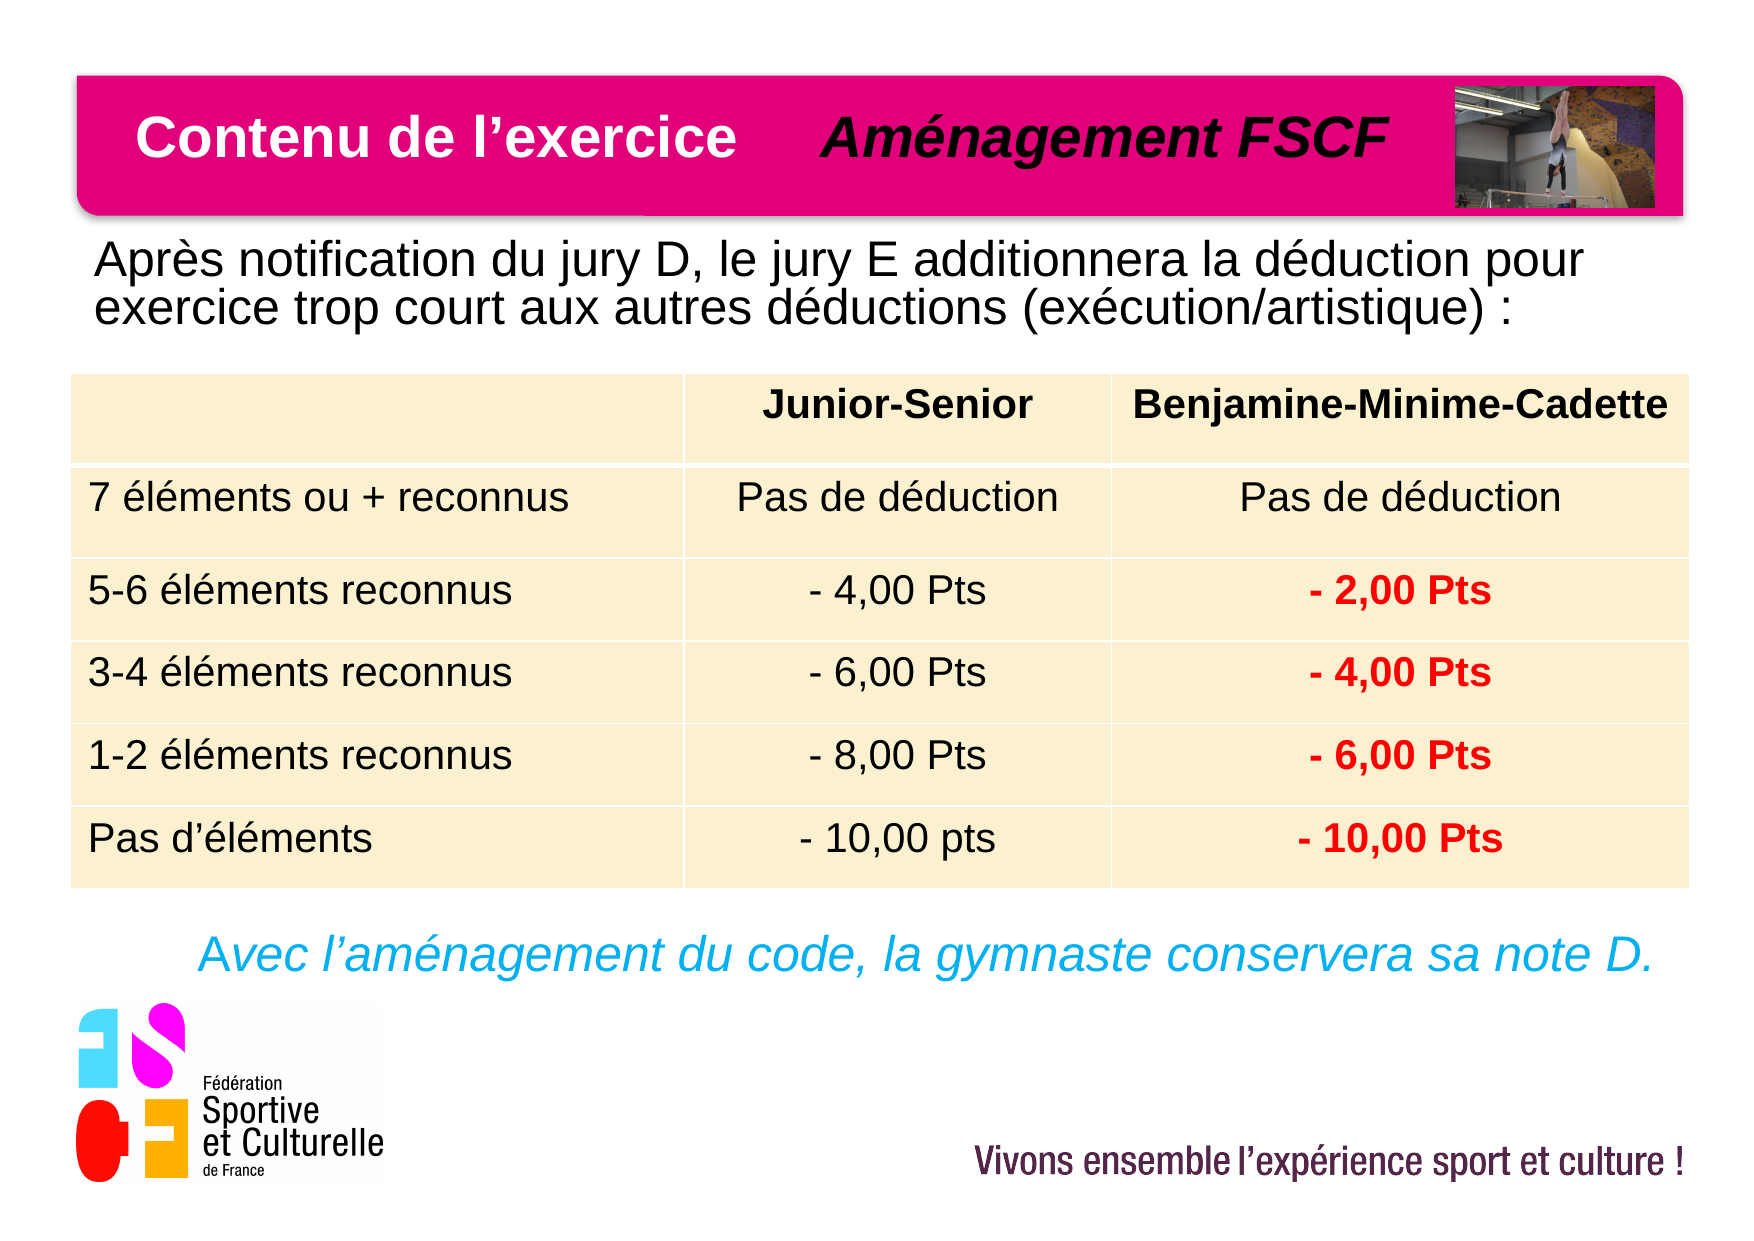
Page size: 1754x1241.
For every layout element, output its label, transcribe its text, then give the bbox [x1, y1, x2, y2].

table_cell Pas de déduction [1112, 468, 1689, 557]
picture [1455, 86, 1655, 208]
table_cell - 6,00 Pts [1112, 724, 1689, 805]
table_cell - 4,00 Pts [685, 559, 1111, 640]
text_box [48, 255, 1706, 1116]
table_header Benjamine-Minime-Cadette [1112, 374, 1689, 463]
table_cell - 2,00 Pts [1112, 559, 1689, 640]
table_cell Pas d’éléments [71, 807, 683, 888]
table_header Junior-Senior [685, 374, 1111, 463]
table_cell - 6,00 Pts [685, 642, 1111, 723]
table_cell - 8,00 Pts [685, 724, 1111, 805]
table_header [71, 374, 683, 463]
table_cell - 4,00 Pts [1112, 642, 1689, 723]
text_box Après notification du jury D, le jury E additionnera la déduction pour exercice trop court aux autres déductions (exécution/artistique) : Avec l’aménagement du code, la gymnaste conservera sa note D. [76, 229, 1684, 372]
picture [974, 1144, 1682, 1182]
text_box Après notification du jury D, le jury E additionnera la déduction pour exercice trop court aux autres déductions (exécution/artistique) : Avec l’aménagement du code, la gymnaste conservera sa note D. [76, 890, 1684, 990]
picture [76, 1116, 383, 1182]
table_cell 5-6 éléments reconnus [71, 559, 683, 640]
table_cell - 10,00 pts [685, 807, 1111, 888]
table_cell 1-2 éléments reconnus [71, 724, 683, 805]
title Contenu de l’exercice Aménagement FSCF [76, 75, 1684, 216]
table_cell - 10,00 Pts [1112, 807, 1689, 888]
table_cell 3-4 éléments reconnus [71, 642, 683, 723]
table_cell Pas de déduction [685, 468, 1111, 557]
table_cell 7 éléments ou + reconnus [71, 468, 683, 557]
